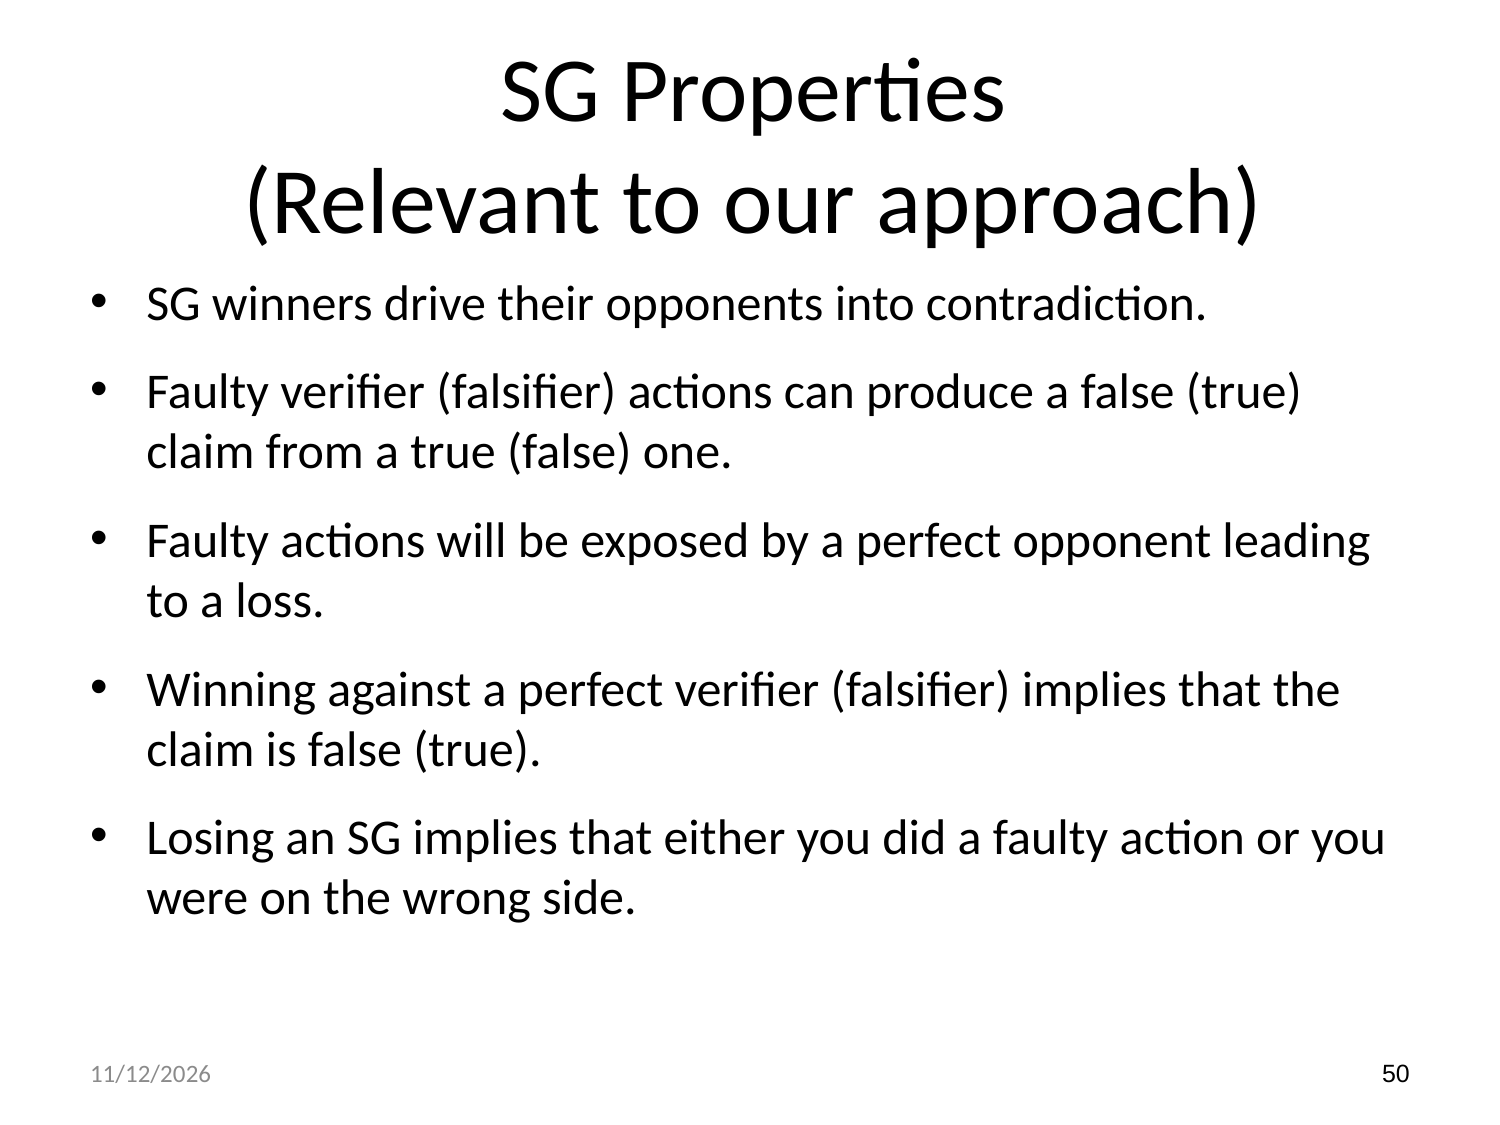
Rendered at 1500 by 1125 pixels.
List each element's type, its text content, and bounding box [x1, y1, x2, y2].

list SG winners drive their opponents into contradiction. Faulty verifier (falsifier) actions can produce a false (true) claim from a true (false) one. Faulty actions will be exposed by a perfect opponent leading to a loss. Winning against a perfect verifier (falsifier) implies that the claim is false (true). Losing an SG implies that either you did a faulty action or you were on the wrong side. [75, 262, 1425, 1005]
slide_number 50 [1074, 1042, 1425, 1103]
title SG Properties (Relevant to our approach) [150, 0, 1357, 262]
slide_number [75, 1042, 425, 1103]
